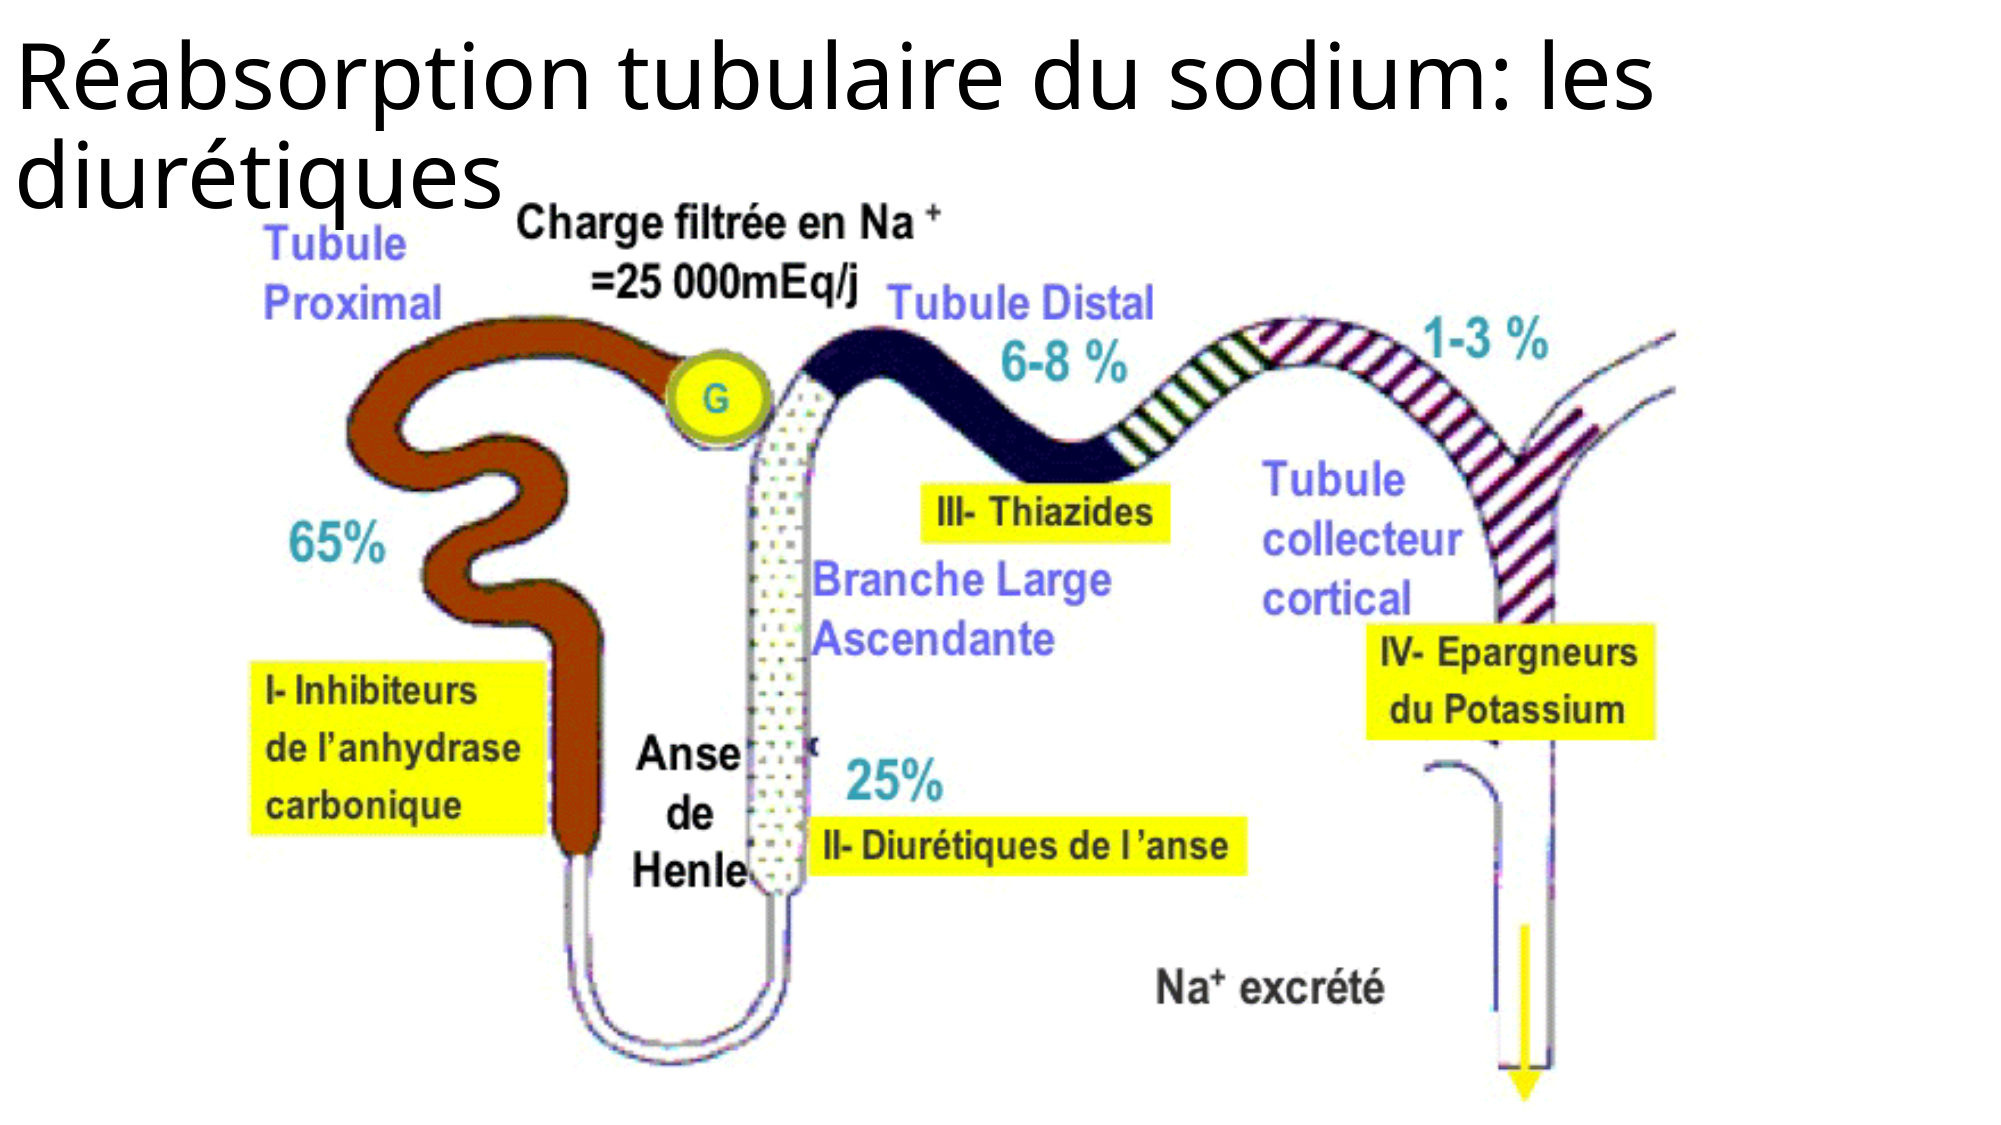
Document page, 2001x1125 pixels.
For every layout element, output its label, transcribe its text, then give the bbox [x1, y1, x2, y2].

text_box Réabsorption tubulaire du sodium: les diurétiques [0, 23, 1890, 241]
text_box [211, 150, 1706, 1125]
